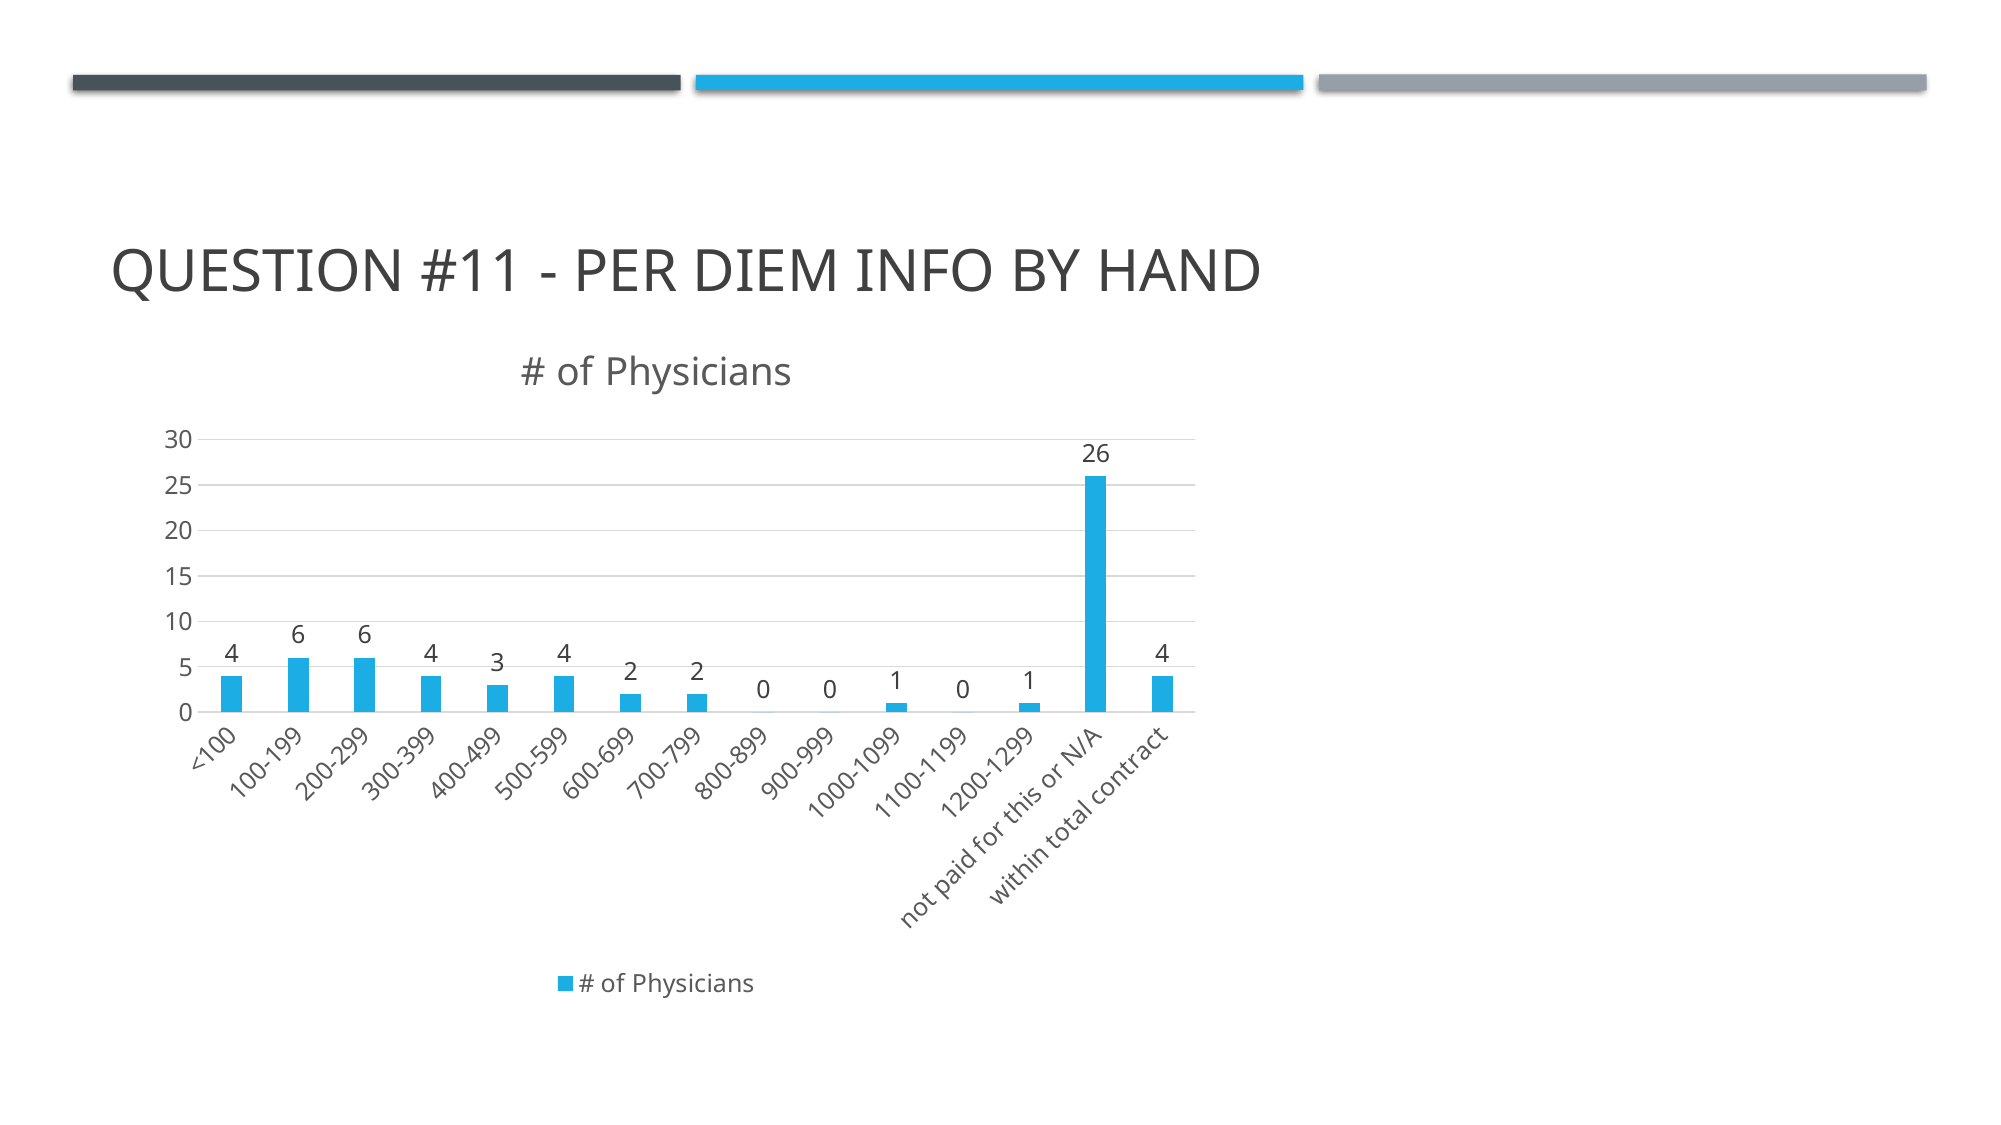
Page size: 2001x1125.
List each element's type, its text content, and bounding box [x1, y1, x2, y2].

chart [94, 309, 1219, 1008]
title Question #11 - Per Diem info by Hand [95, 115, 2000, 311]
